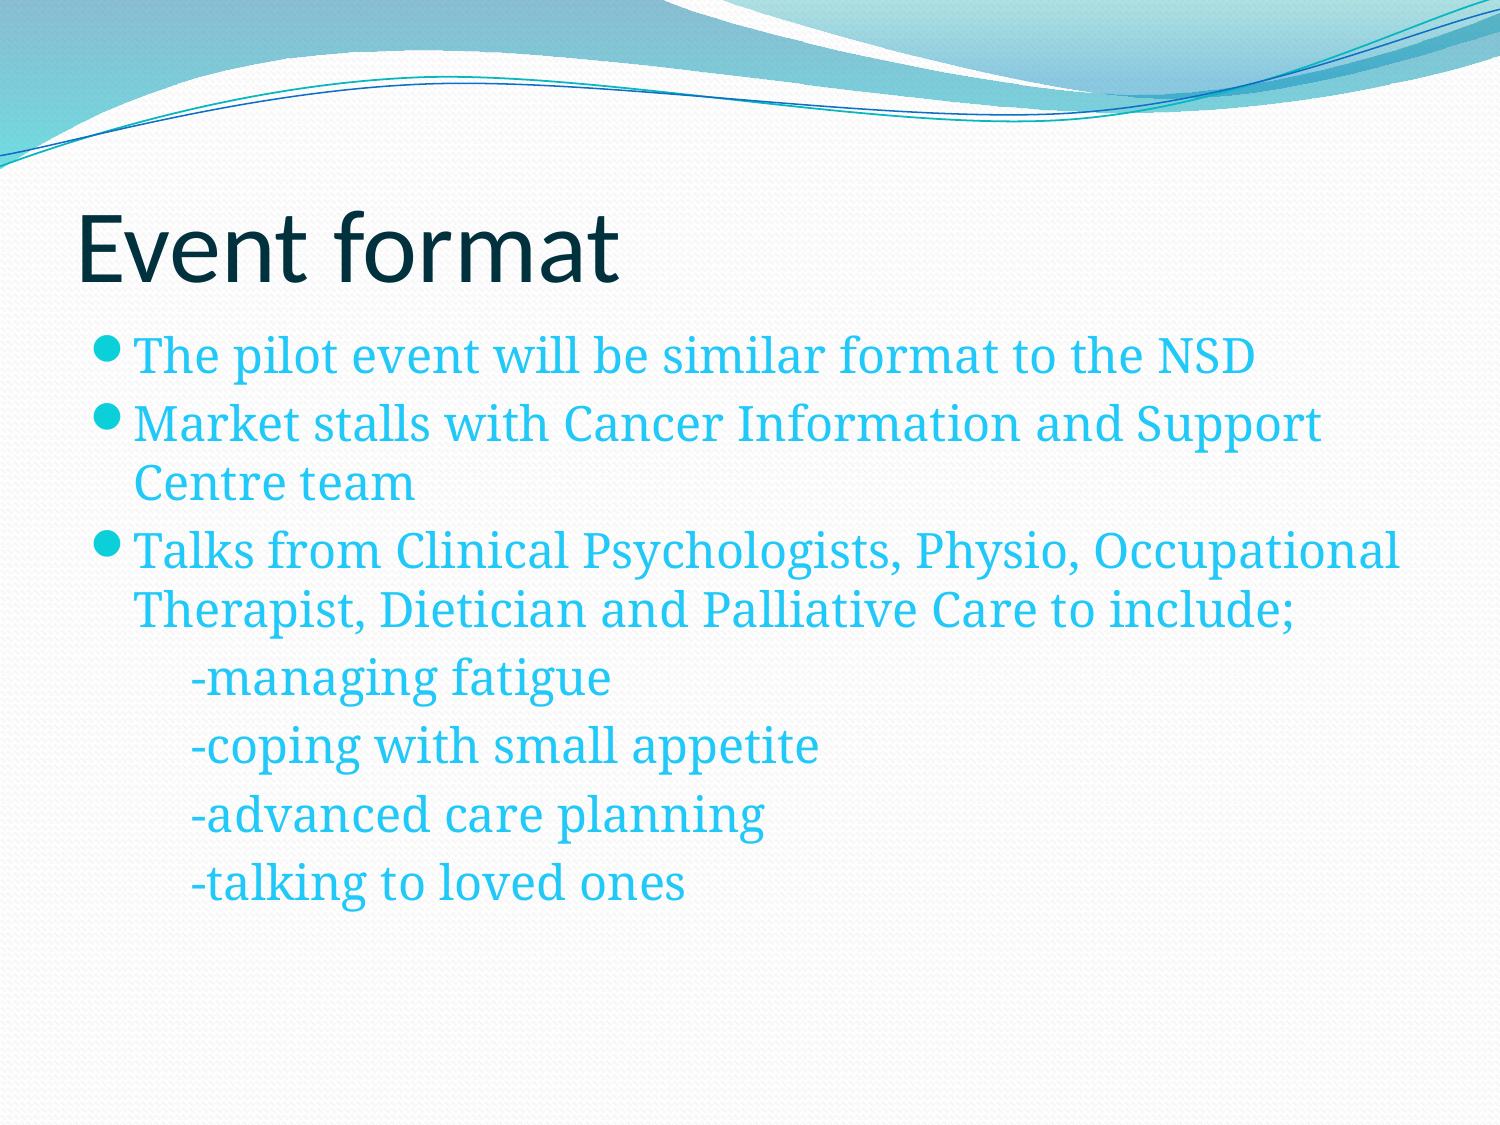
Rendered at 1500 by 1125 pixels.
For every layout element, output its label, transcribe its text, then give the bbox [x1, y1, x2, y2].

title Event format [75, 115, 1425, 303]
list The pilot event will be similar format to the NSD Market stalls with Cancer Information and Support Centre team Talks from Clinical Psychologists, Physio, Occupational Therapist, Dietician and Palliative Care to include; -managing fatigue -coping with small appetite -advanced care planning -talking to loved ones [75, 317, 1425, 1038]
